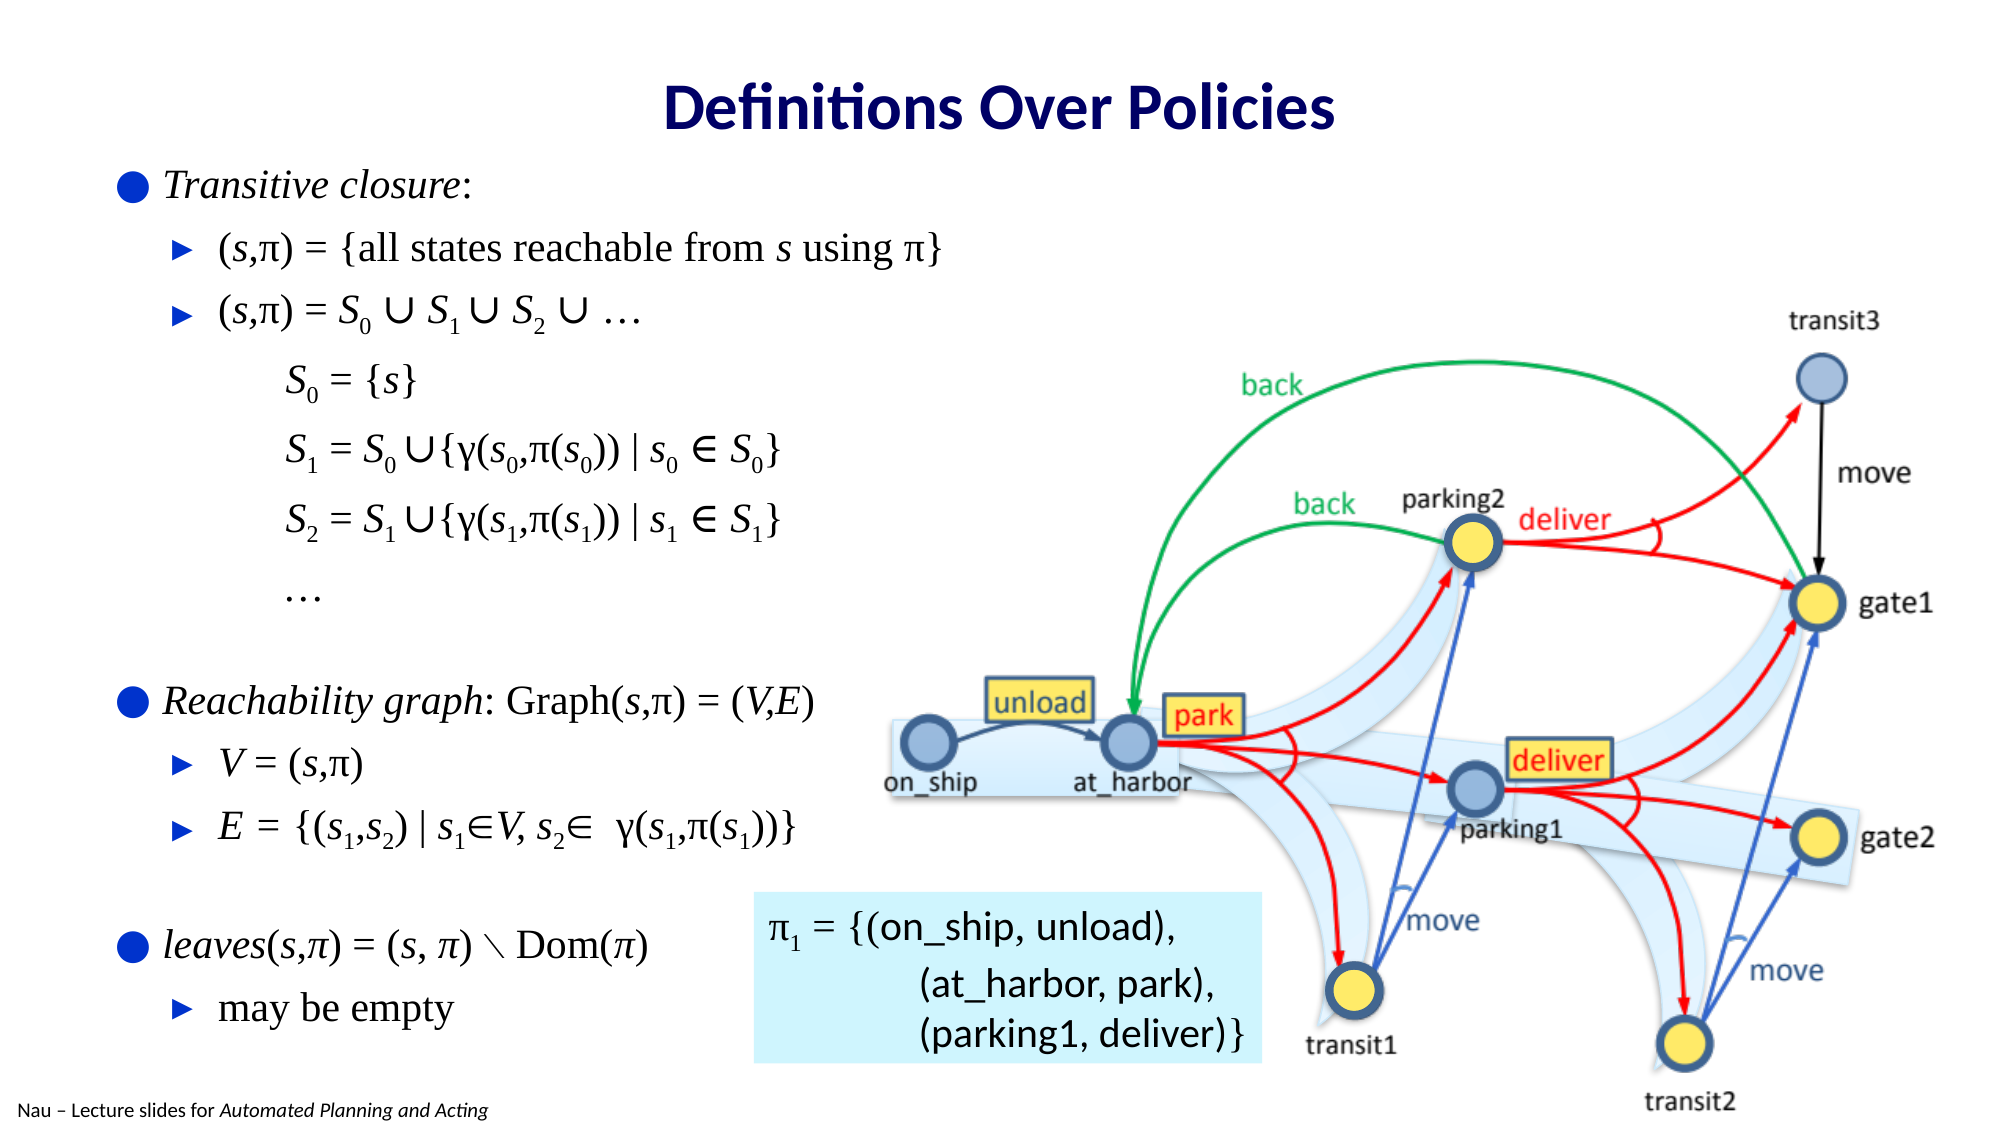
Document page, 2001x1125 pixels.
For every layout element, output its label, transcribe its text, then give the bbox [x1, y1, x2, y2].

text_box [358, 336, 523, 397]
title Definitions Over Policies [32, 16, 1968, 151]
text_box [880, 291, 1944, 1124]
text_box π1 = {(on_ship, unload), (at_harbor, park), (parking1, deliver)} [753, 891, 875, 1064]
